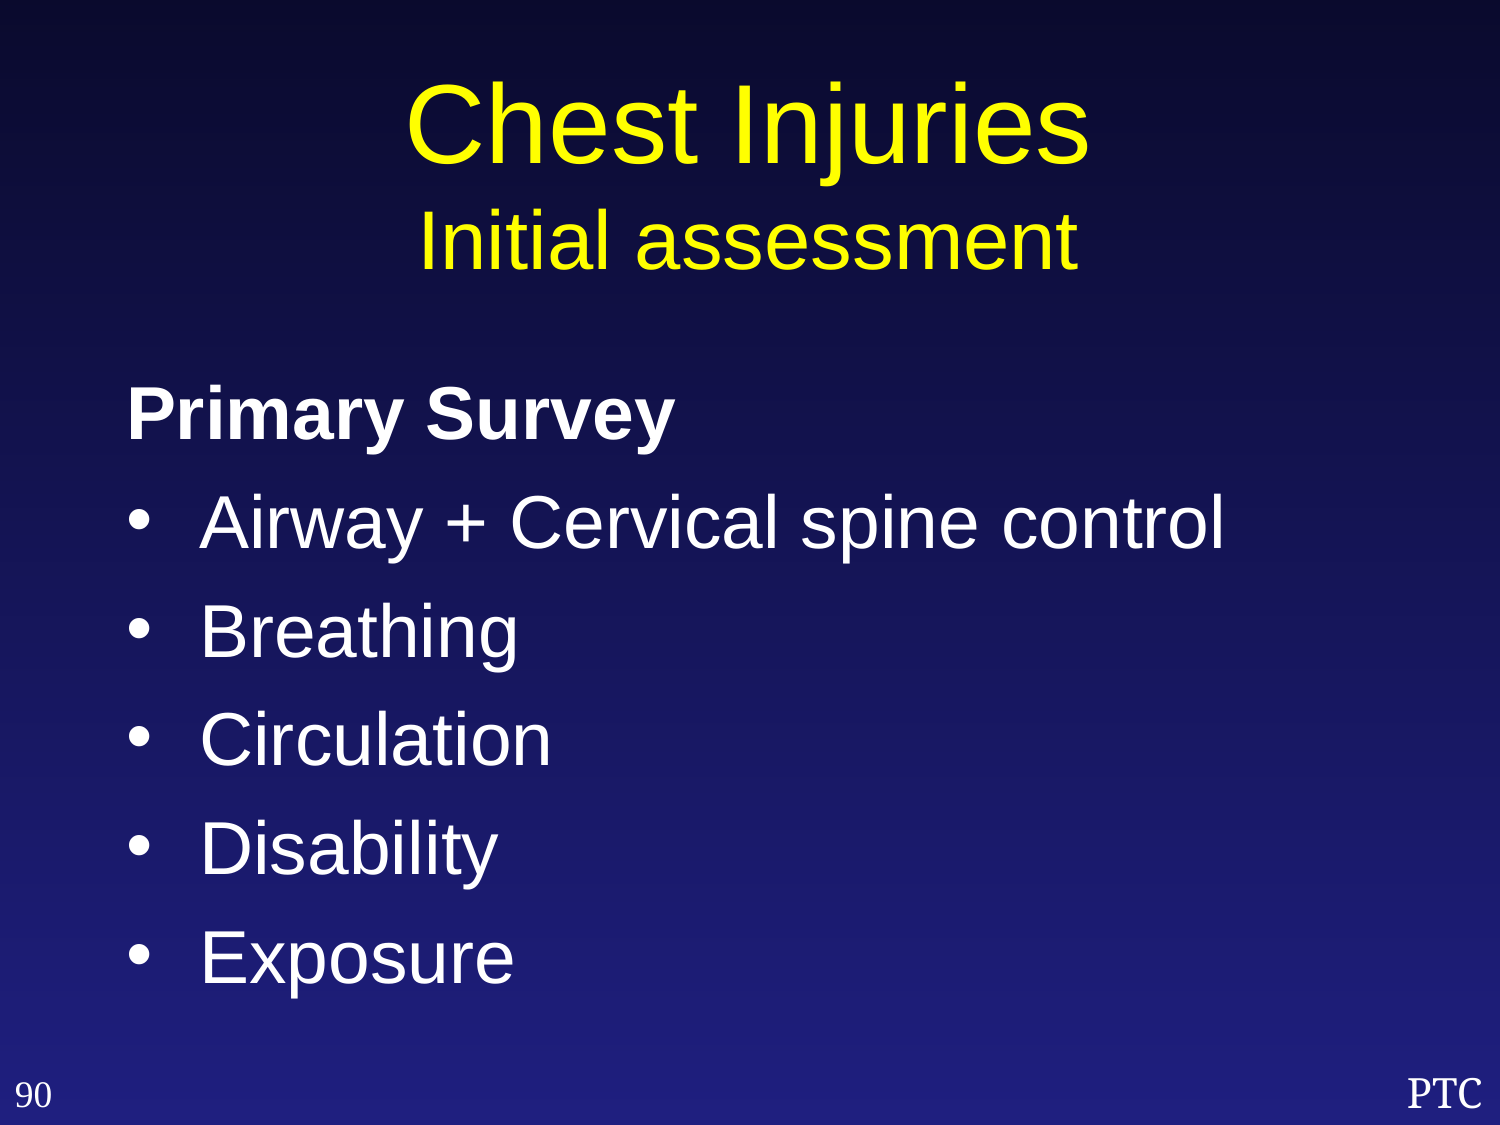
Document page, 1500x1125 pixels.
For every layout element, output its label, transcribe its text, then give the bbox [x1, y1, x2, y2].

text_box 90 [0, 1061, 68, 1123]
text_box Chest Injuries Initial assessment [111, 75, 1387, 263]
text_box Primary Survey Airway + Cervical spine control Breathing Circulation Disability Exposure [111, 357, 1388, 1000]
